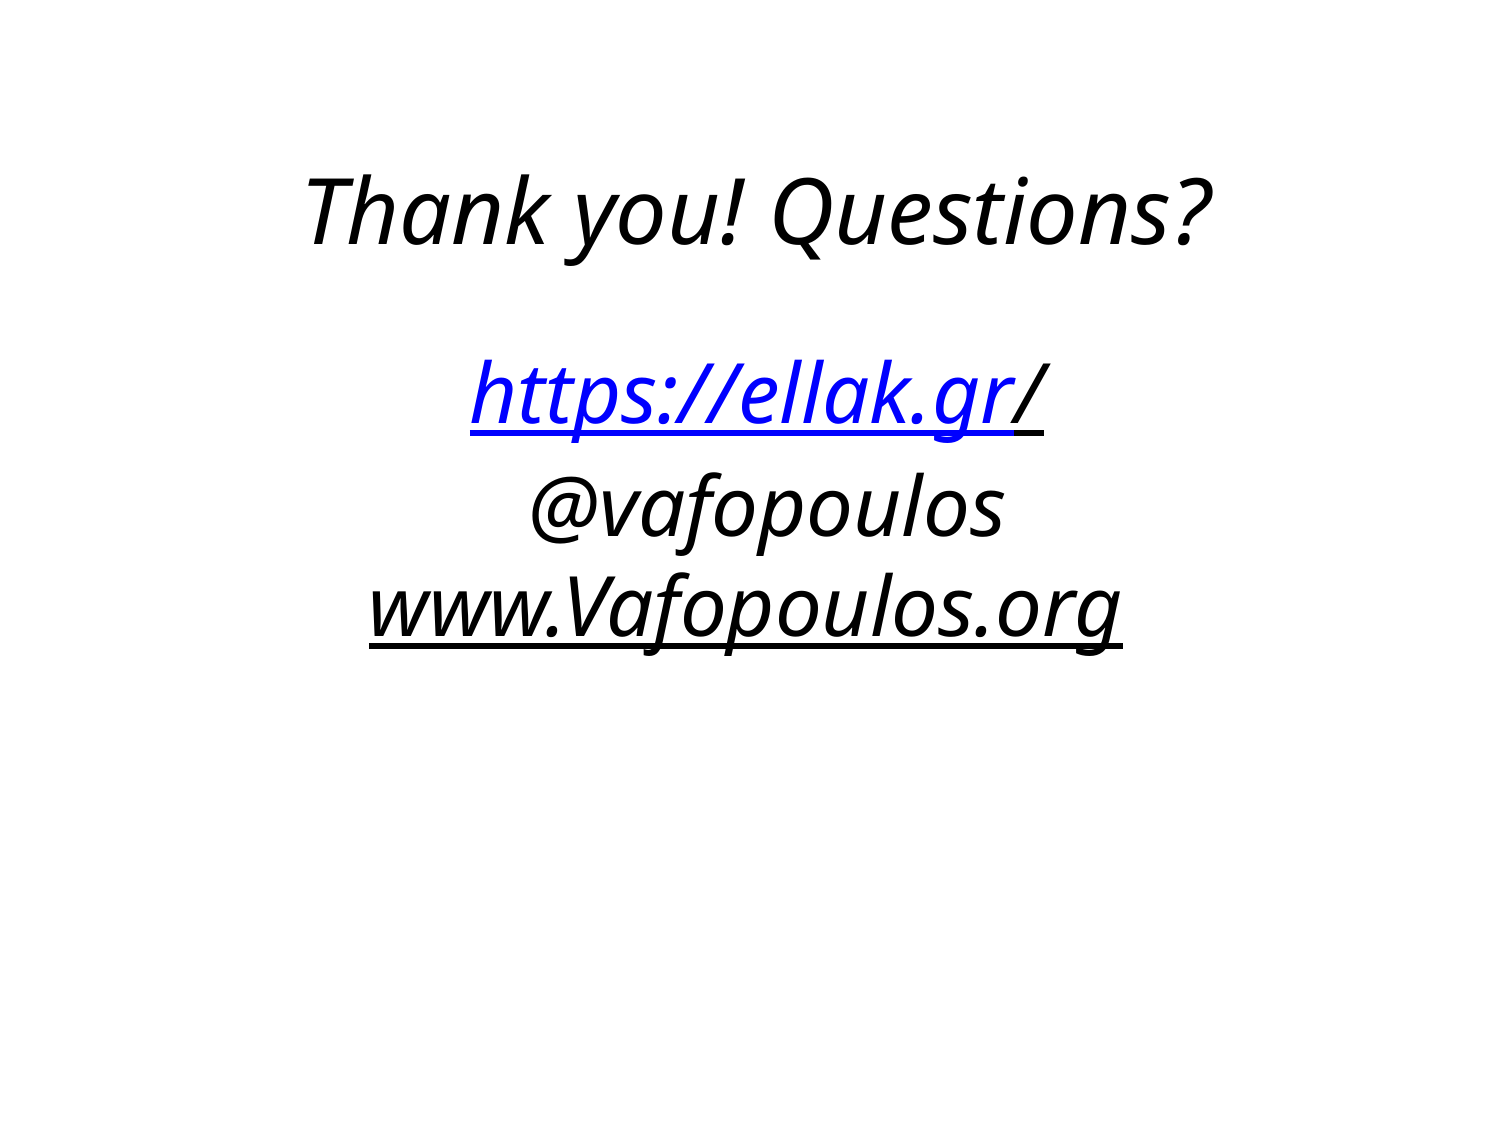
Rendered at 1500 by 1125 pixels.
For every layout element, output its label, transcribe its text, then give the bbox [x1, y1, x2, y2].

text_box https://ellak.gr/ @vafopoulos www.Vafopoulos.org [53, 420, 1483, 586]
title Thank you! Questions? [41, 125, 1471, 291]
